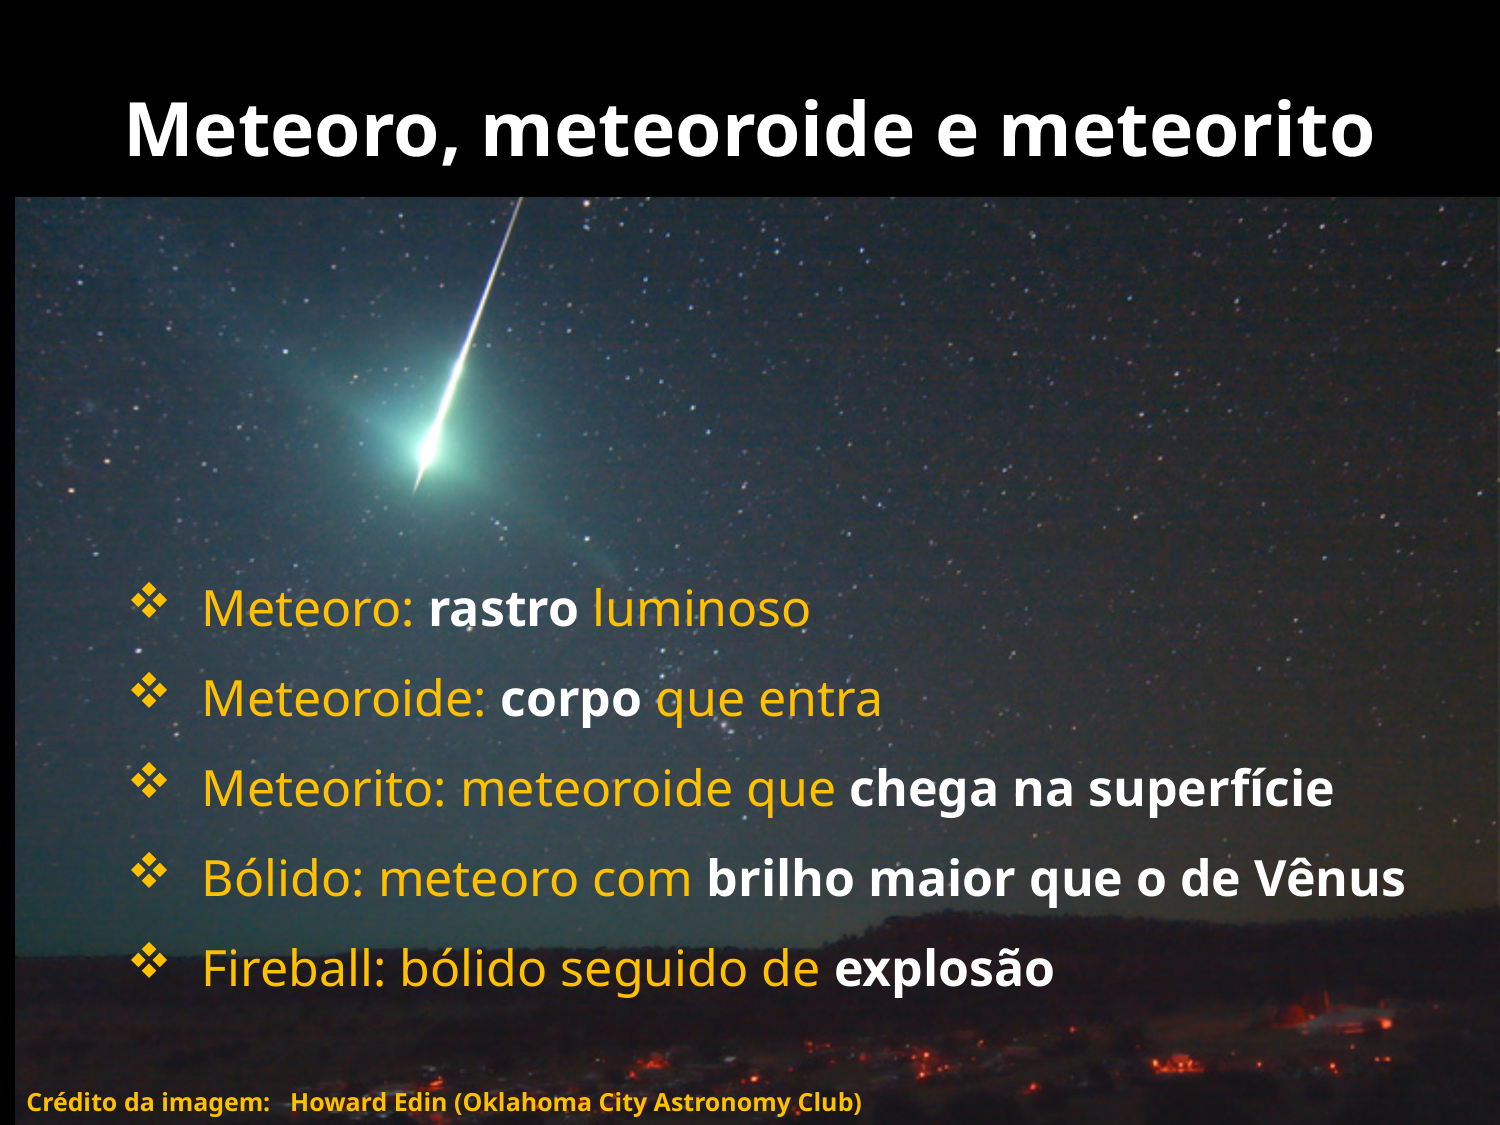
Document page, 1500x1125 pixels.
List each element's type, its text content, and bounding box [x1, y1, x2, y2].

picture [9, 197, 1500, 1125]
title Meteoro, meteoroide e meteorito [0, 32, 1500, 220]
